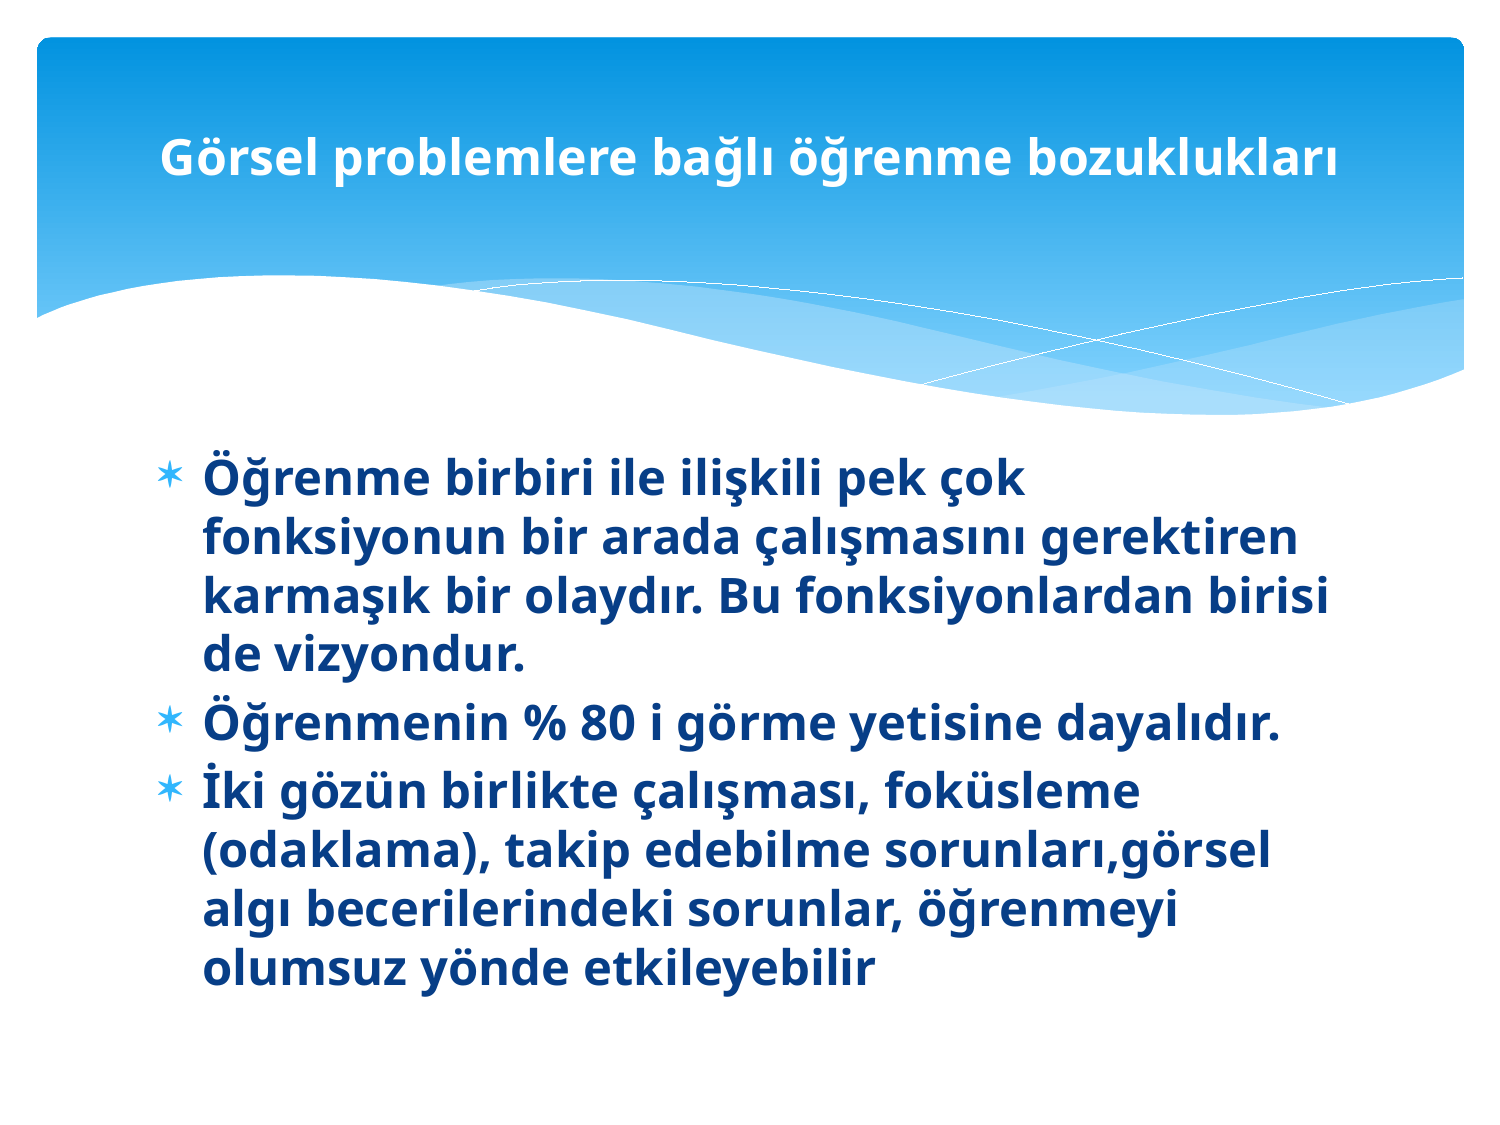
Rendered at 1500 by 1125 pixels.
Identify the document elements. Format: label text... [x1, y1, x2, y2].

list Öğrenme birbiri ile ilişkili pek çok fonksiyonun bir arada çalışmasını gerektiren karmaşık bir olaydır. Bu fonksiyonlardan birisi de vizyondur. Öğrenmenin % 80 i görme yetisine dayalıdır. İki gözün birlikte çalışması, foküsleme (odaklama), takip edebilme sorunları,görsel algı becerilerindeki sorunlar, öğrenmeyi olumsuz yönde etkileyebilir [143, 438, 1359, 1005]
title Görsel problemlere bağlı öğrenme bozuklukları [75, 55, 1425, 261]
